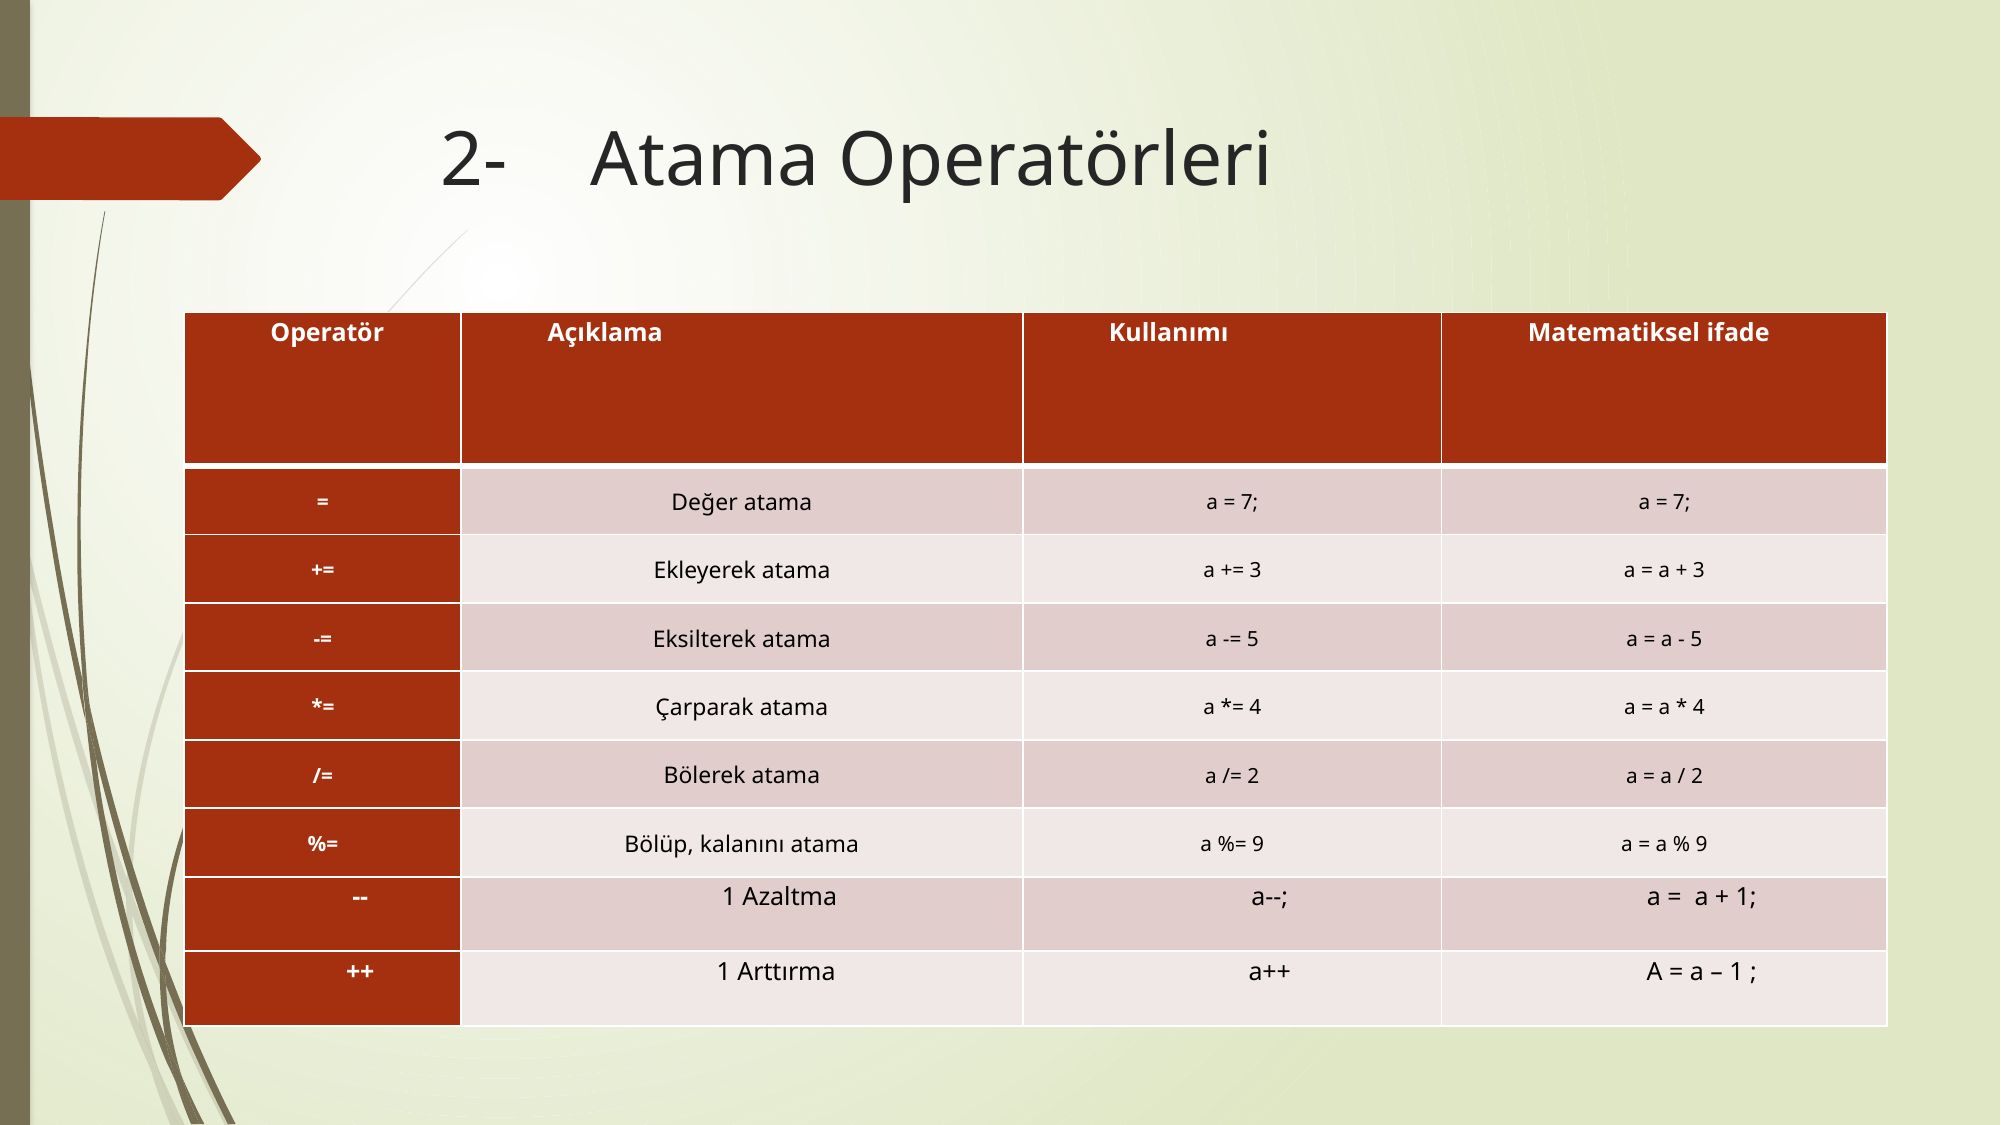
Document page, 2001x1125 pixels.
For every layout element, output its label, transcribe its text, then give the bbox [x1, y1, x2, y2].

table_cell Değer atama [462, 469, 1022, 534]
table_cell *= [185, 672, 460, 739]
table_cell Bölerek atama [462, 741, 1022, 807]
table_header Açıklama [462, 313, 1022, 463]
table_cell a = a % 9 [1442, 809, 1886, 876]
table_cell -- [185, 878, 460, 950]
table_cell a %= 9 [1024, 809, 1441, 876]
table_cell a++ [1024, 952, 1441, 1025]
table_cell A = a – 1 ; [1442, 952, 1886, 1025]
table_cell = [185, 469, 460, 534]
table_cell += [185, 535, 460, 602]
table_cell -= [185, 604, 460, 670]
table_cell Çarparak atama [462, 672, 1022, 739]
table_header Matematiksel ifade [1442, 313, 1886, 463]
table_cell a = a * 4 [1442, 672, 1886, 739]
table_cell 1 Azaltma [462, 878, 1022, 950]
table_cell Ekleyerek atama [462, 535, 1022, 602]
table_cell a = 7; [1024, 469, 1441, 534]
table_cell /= [185, 741, 460, 807]
table_cell %= [185, 809, 460, 876]
title 2- Atama Operatörleri [425, 102, 1888, 312]
table_cell a -= 5 [1024, 604, 1441, 670]
table_cell Eksilterek atama [462, 604, 1022, 670]
table_header Operatör [185, 313, 460, 463]
table_cell a = 7; [1442, 469, 1886, 534]
table_cell ++ [185, 952, 460, 1025]
table_cell a = a - 5 [1442, 604, 1886, 670]
table_cell a = a + 1; [1442, 878, 1886, 950]
table_cell a += 3 [1024, 535, 1441, 602]
table_cell a = a + 3 [1442, 535, 1886, 602]
table_cell a--; [1024, 878, 1441, 950]
table_cell a = a / 2 [1442, 741, 1886, 807]
table_cell a *= 4 [1024, 672, 1441, 739]
table_cell a /= 2 [1024, 741, 1441, 807]
table_header Kullanımı [1024, 313, 1441, 463]
table_cell 1 Arttırma [462, 952, 1022, 1025]
table_cell Bölüp, kalanını atama [462, 809, 1022, 876]
